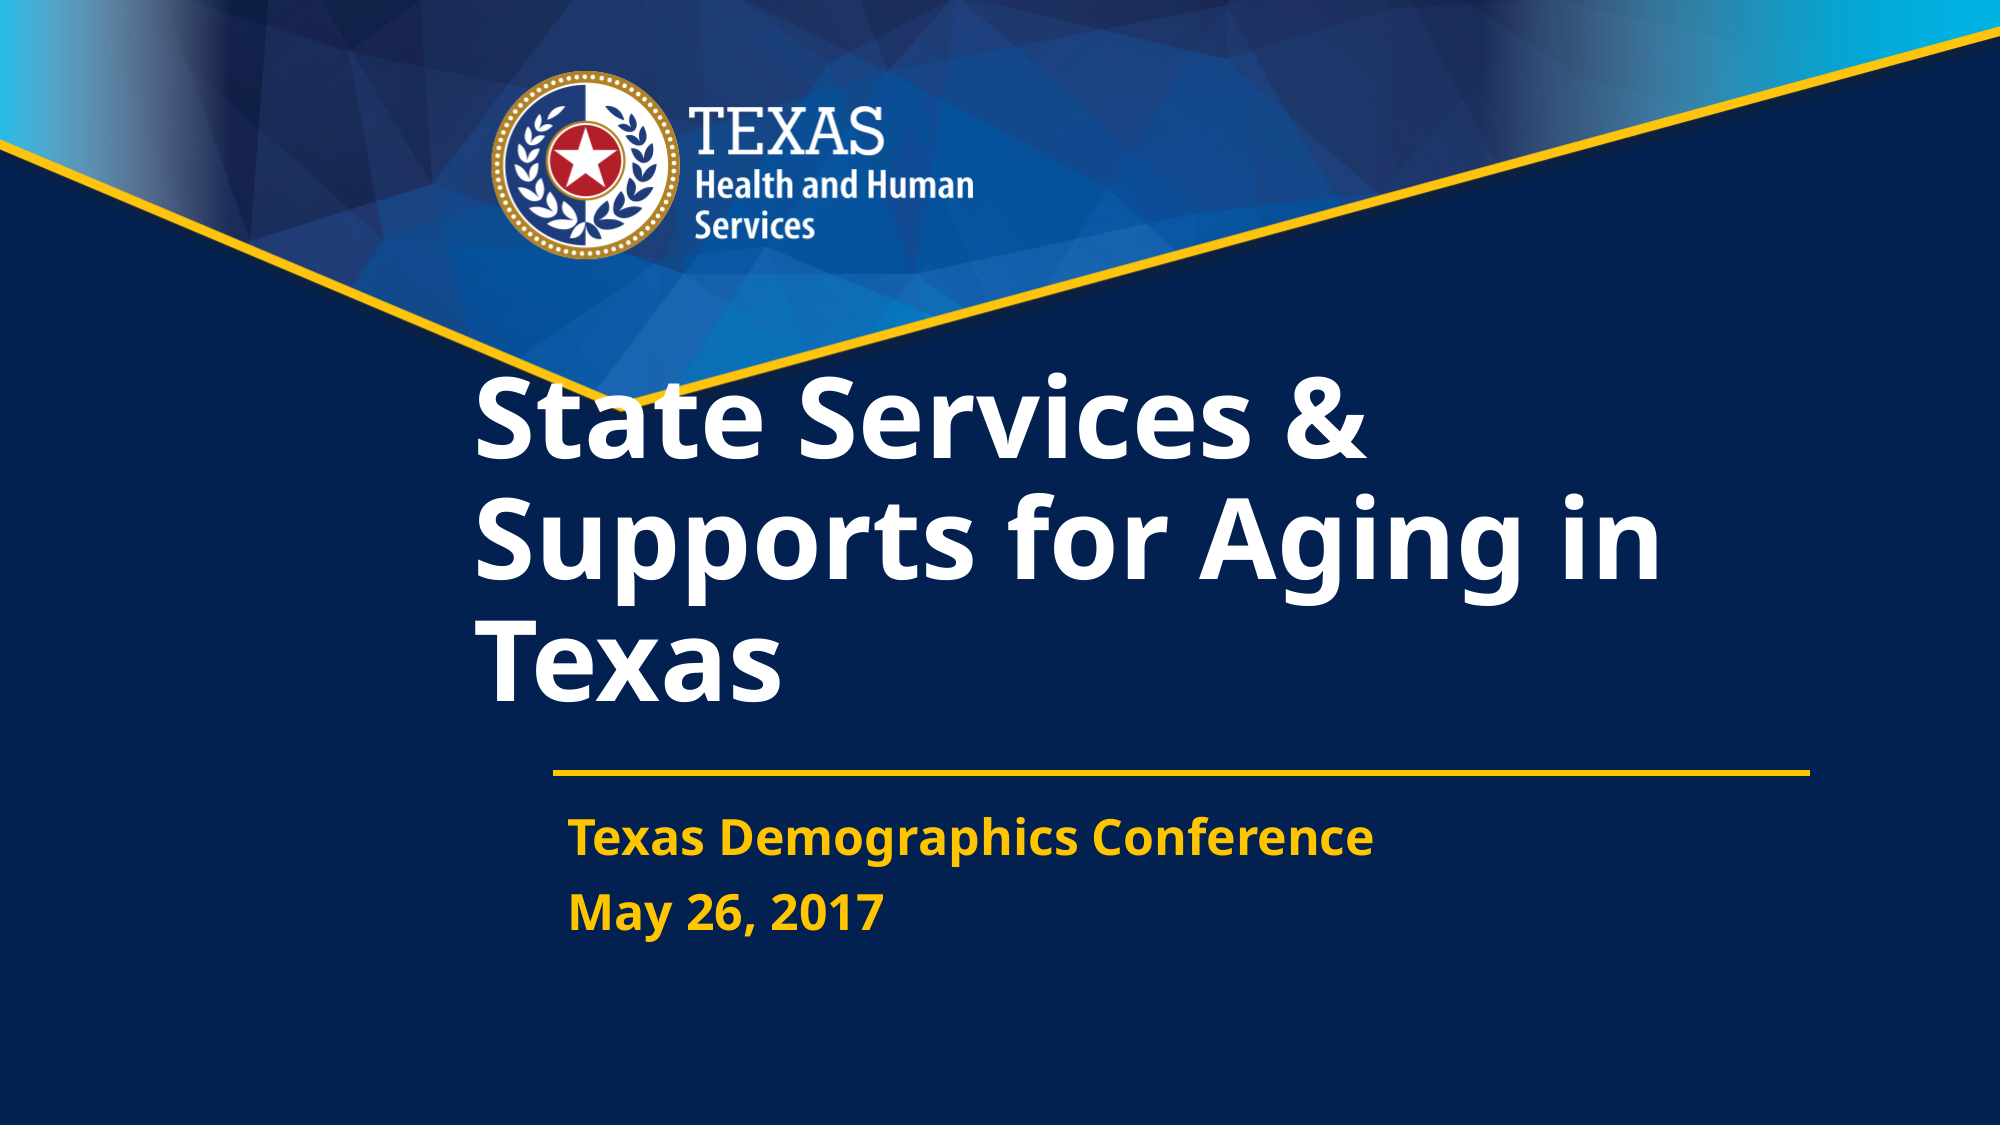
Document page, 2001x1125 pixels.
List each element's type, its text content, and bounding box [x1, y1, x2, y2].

picture [0, 0, 2001, 1125]
title State Services & Supports for Aging in Texas [458, 414, 1907, 733]
subtitle Texas Demographics Conference May 26, 2017 [552, 804, 1810, 913]
